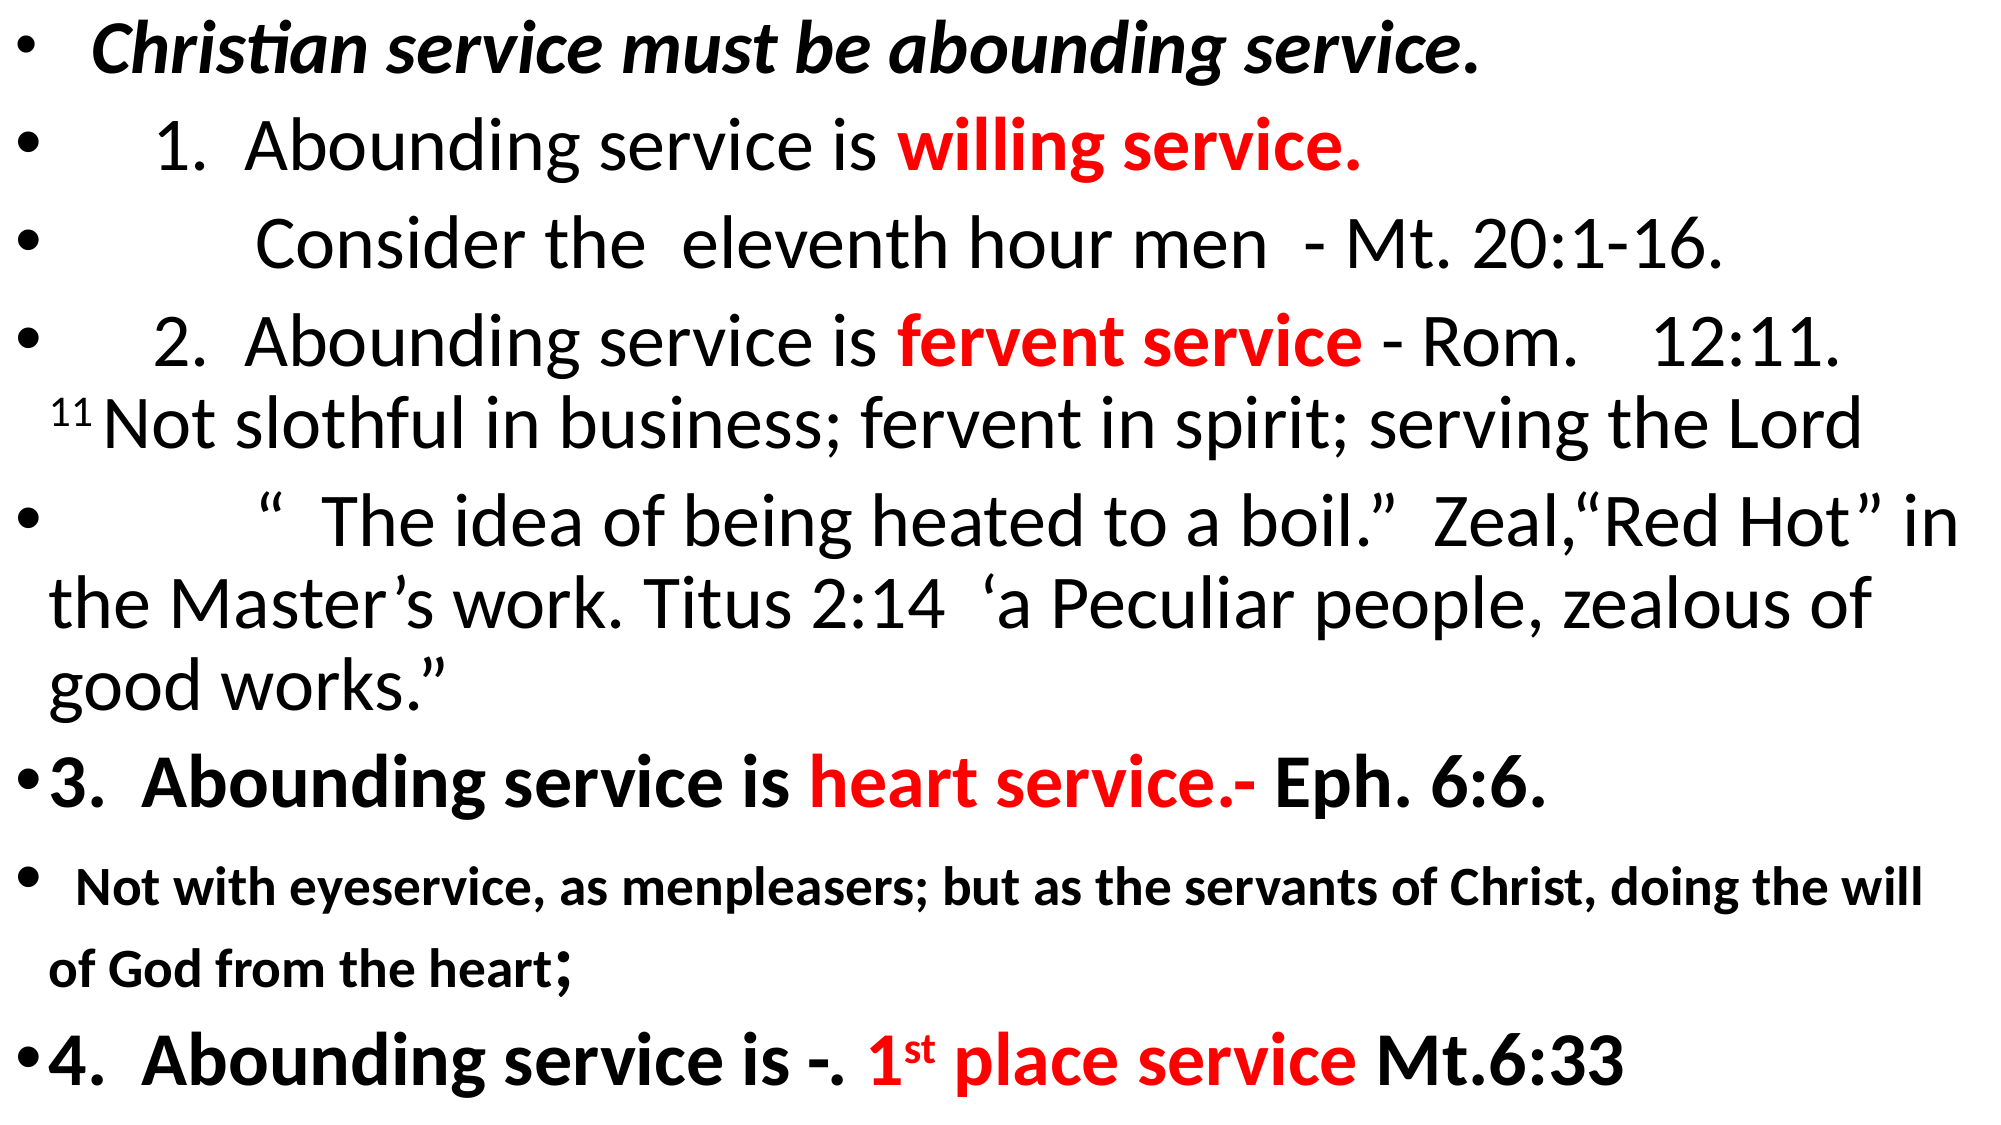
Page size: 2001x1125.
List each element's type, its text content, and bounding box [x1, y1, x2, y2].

list Christian service must be abounding service. 1. Abounding service is willing service. Consider the eleventh hour men - Mt. 20:1-16. 2. Abounding service is fervent service - Rom. 12:11. 11 Not slothful in business; fervent in spirit; serving the Lord “ The idea of being heated to a boil.” Zeal,“Red Hot” in the Master’s work. Titus 2:14 ‘a Peculiar people, zealous of good works.” 3. Abounding service is heart service.- Eph. 6:6. Not with eyeservice, as menpleasers; but as the servants of Christ, doing the will of God from the heart; 4. Abounding service is -. 1st place service Mt.6:33 [0, 0, 2000, 1125]
